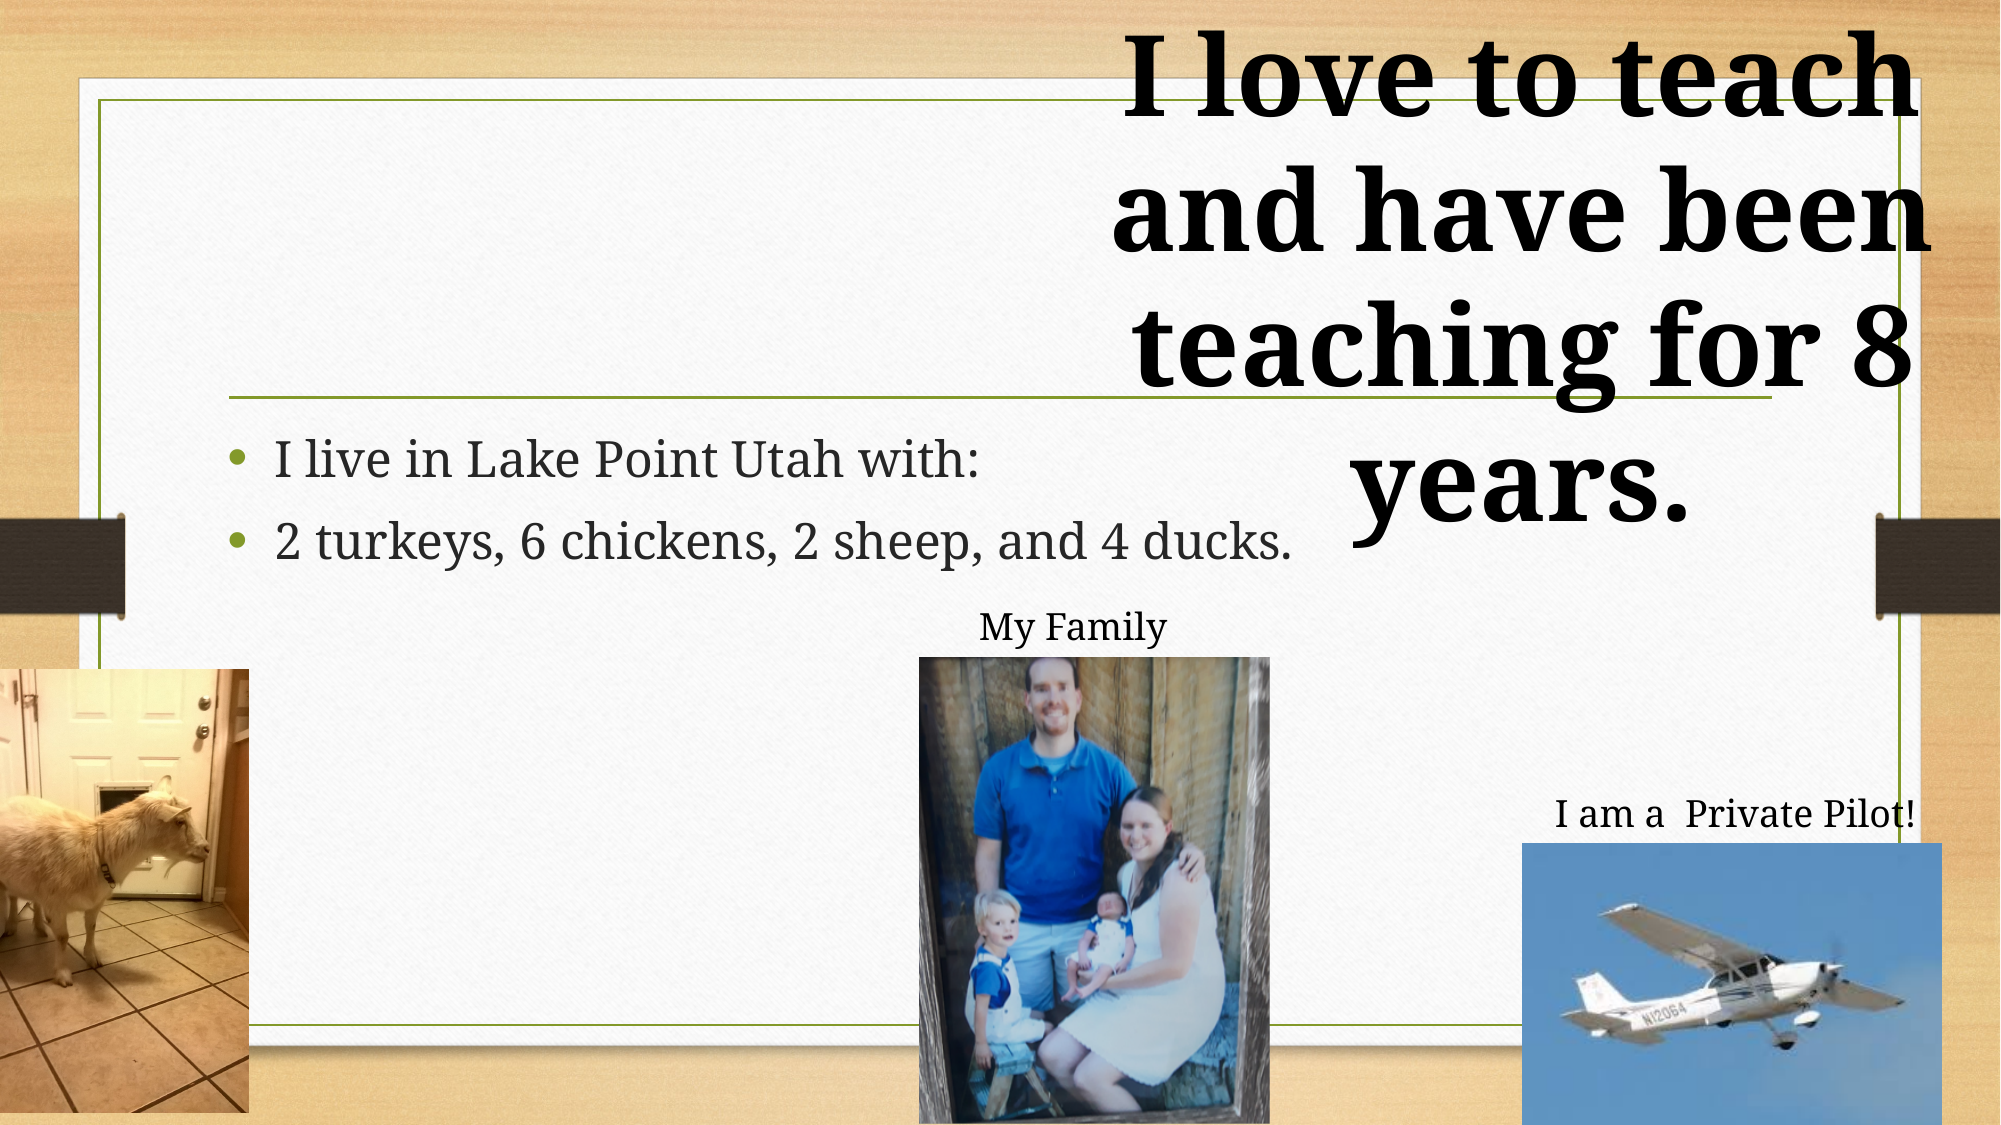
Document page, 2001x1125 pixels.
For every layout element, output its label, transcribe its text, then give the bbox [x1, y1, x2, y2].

text_box My Family [964, 595, 1183, 656]
text_box I am a Private Pilot! [1540, 782, 1933, 843]
list I live in Lake Point Utah with: 2 turkeys, 6 chickens, 2 sheep, and 4 ducks. [212, 419, 1788, 964]
picture [0, 0, 2001, 1125]
text_box I love to teach and have been teaching for 8 years. [989, 0, 2000, 552]
